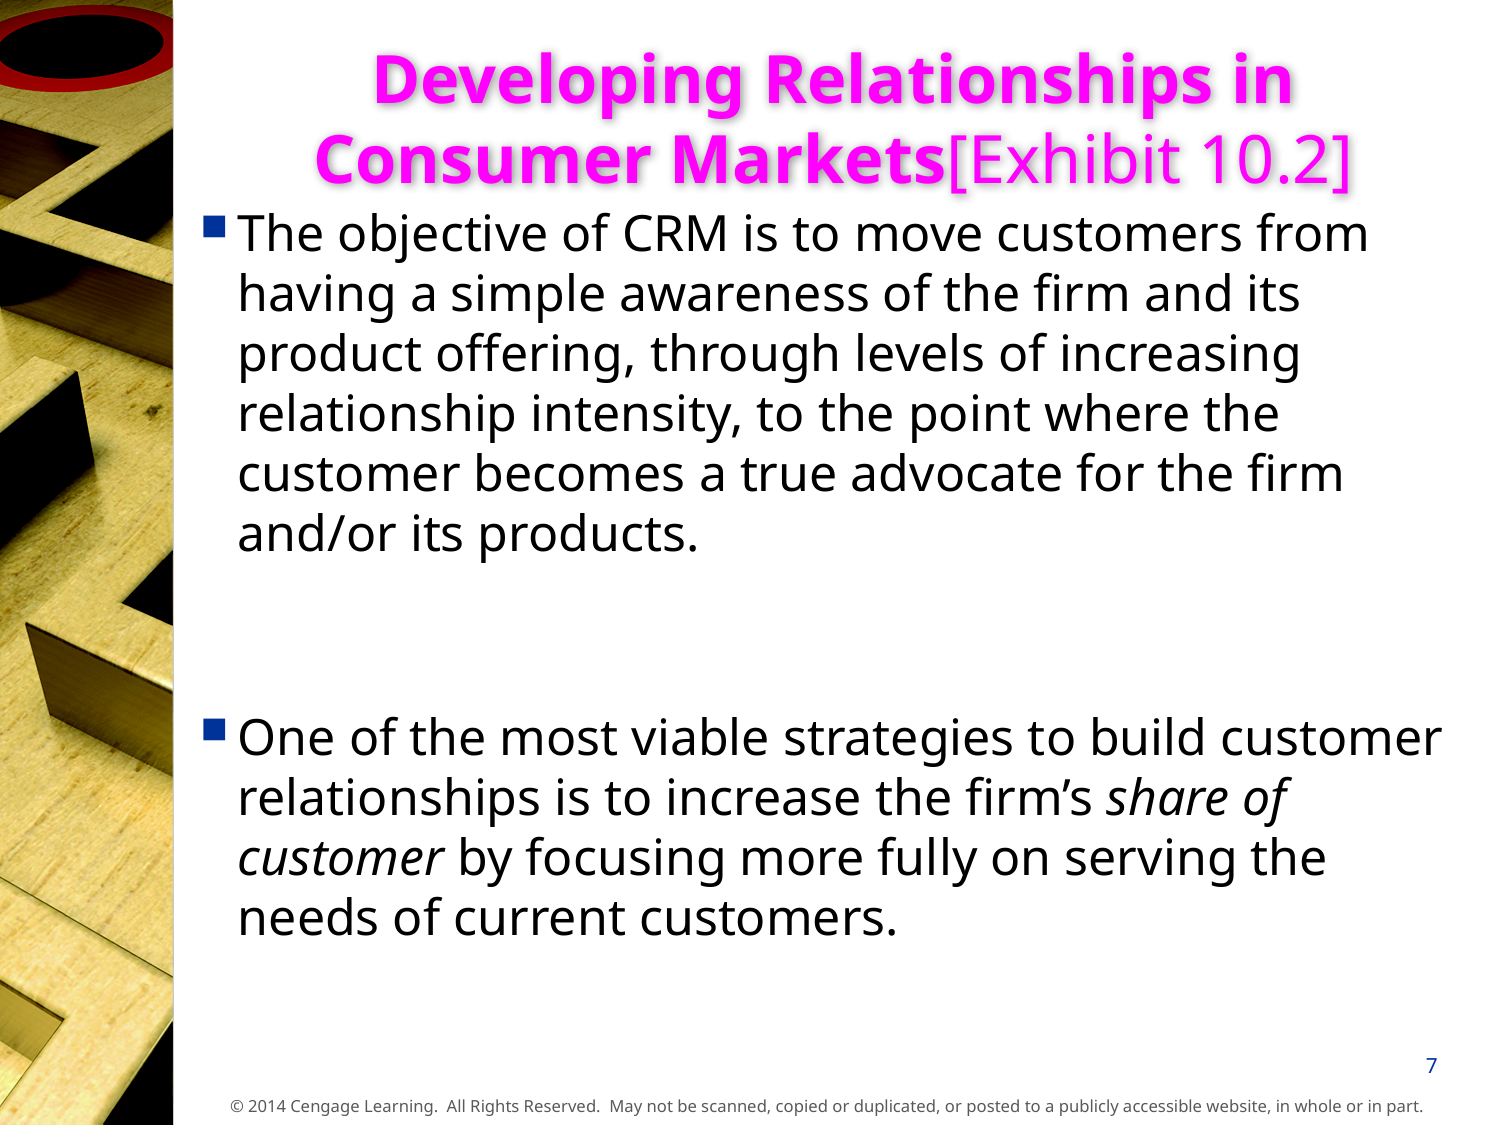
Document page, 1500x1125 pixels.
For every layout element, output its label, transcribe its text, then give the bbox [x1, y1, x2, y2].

list The objective of CRM is to move customers from having a simple awareness of the firm and its product offering, through levels of increasing relationship intensity, to the point where the customer becomes a true advocate for the firm and/or its products. One of the most viable strategies to build customer relationships is to increase the firm’s share of customer by focusing more fully on serving the needs of current customers. [185, 194, 1478, 1037]
picture [0, 0, 174, 1125]
slide_number 7 [1386, 1037, 1478, 1097]
title Developing Relationships in Consumer Markets[Exhibit 10.2] [213, 29, 1454, 213]
